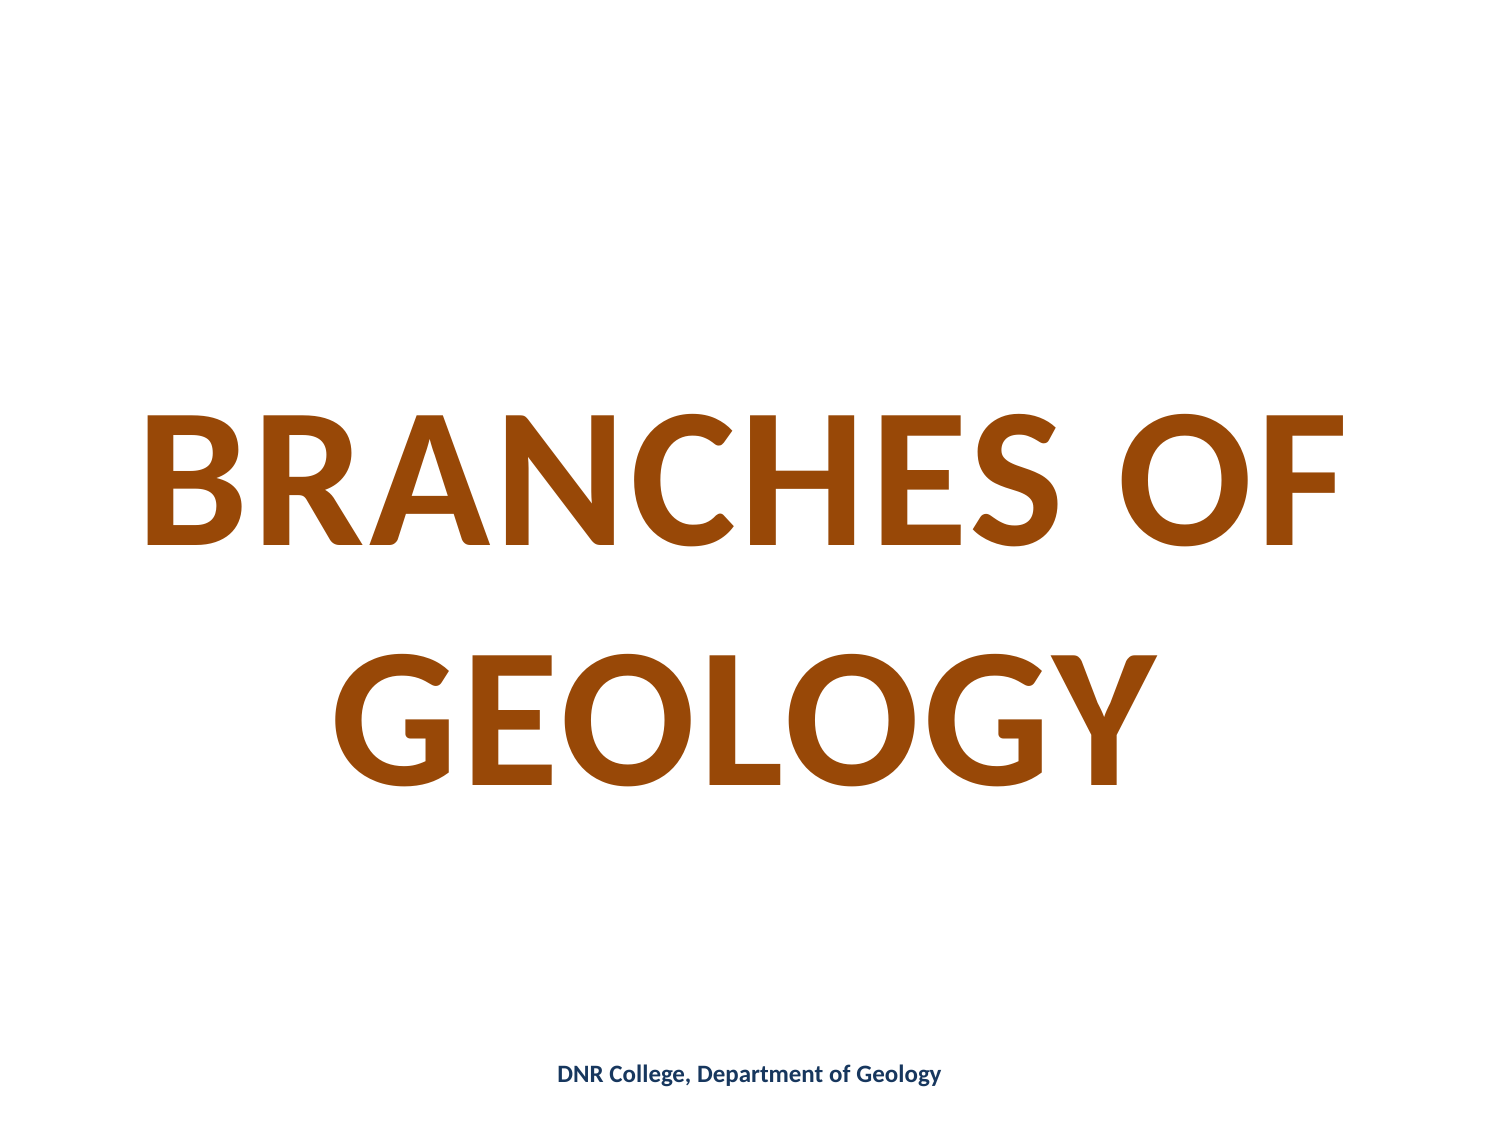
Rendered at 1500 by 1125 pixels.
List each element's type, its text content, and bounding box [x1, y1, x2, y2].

text_box BRANCHES OF GEOLOGY [112, 337, 1375, 833]
footer DNR College, Department of Geology [512, 1042, 988, 1103]
